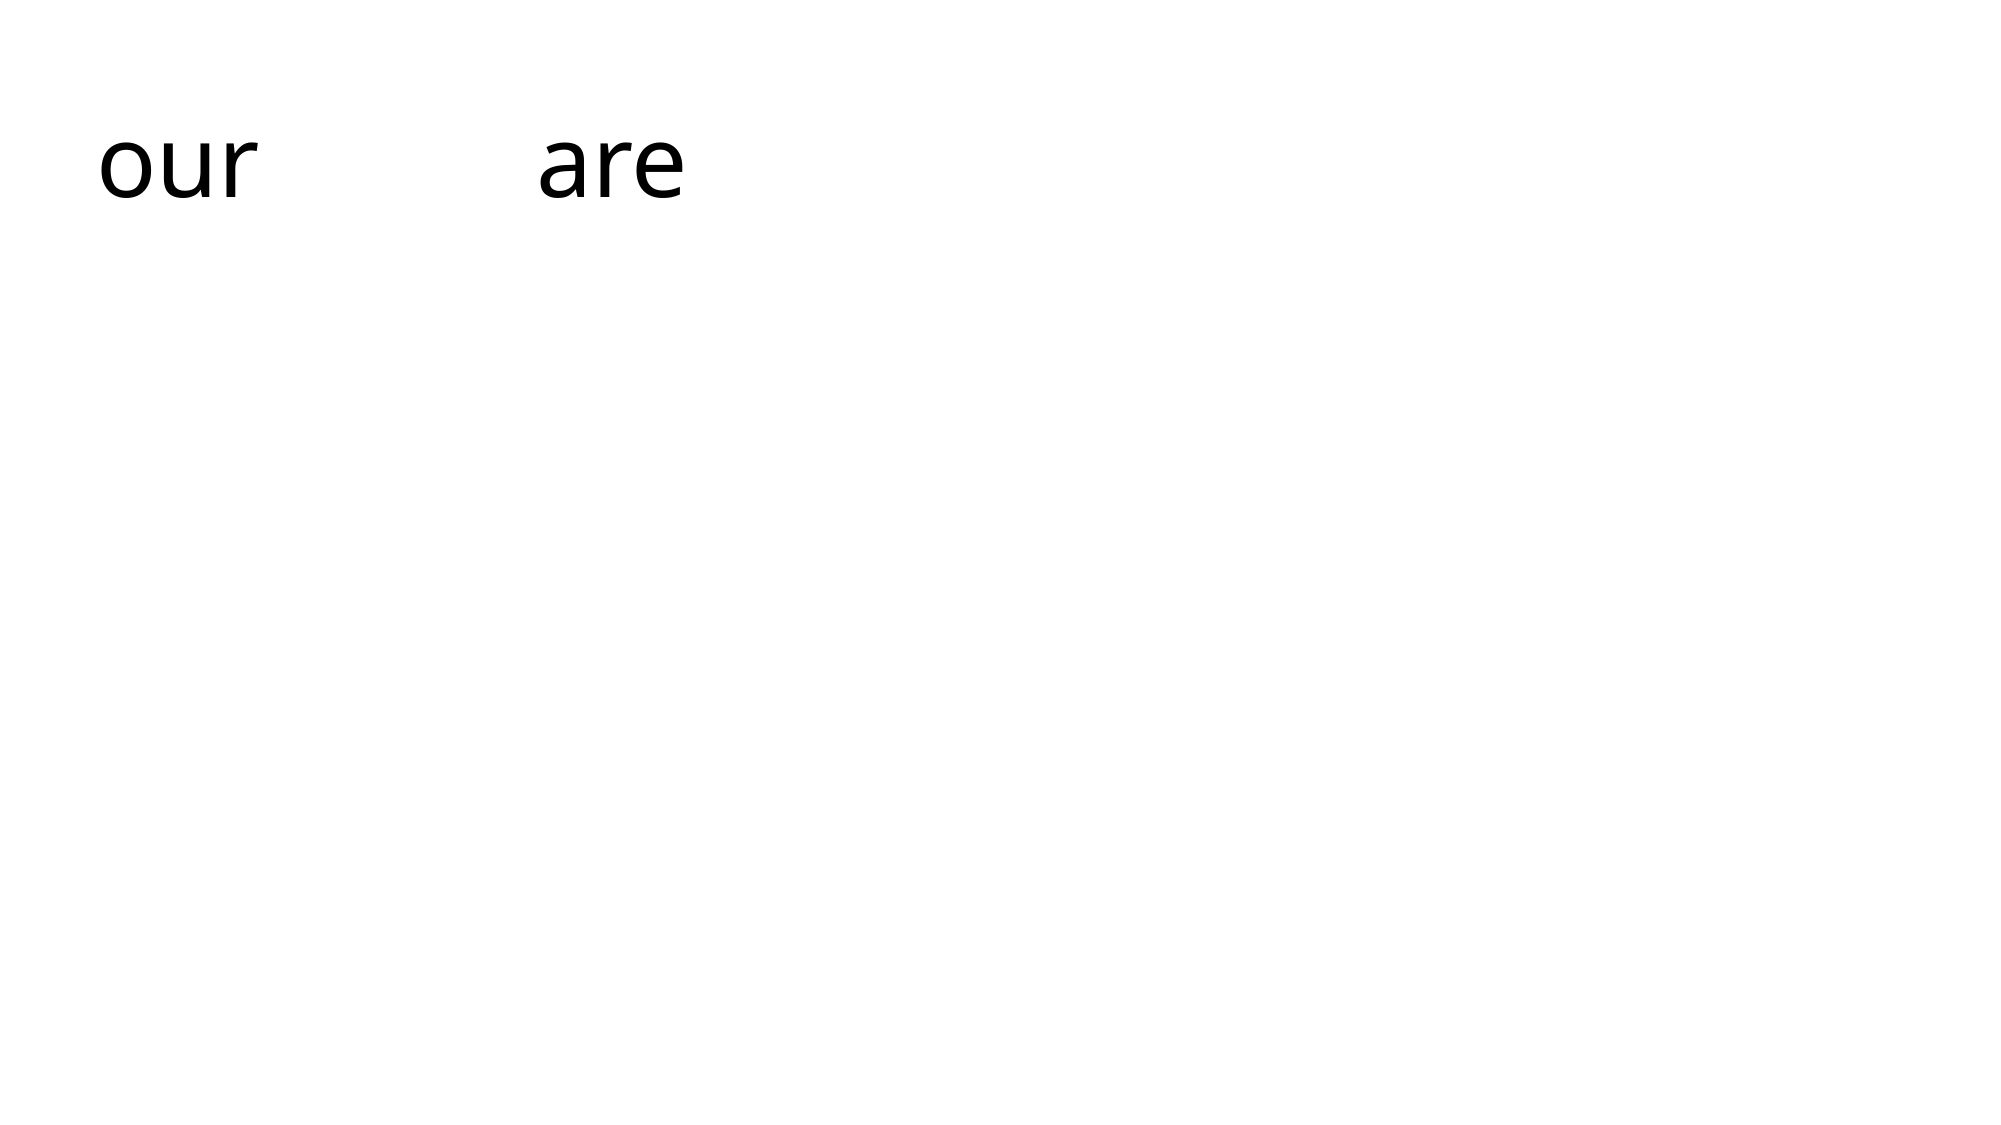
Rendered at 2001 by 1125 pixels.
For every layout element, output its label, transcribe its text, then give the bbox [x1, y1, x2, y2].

text_box our are [71, 89, 1905, 585]
